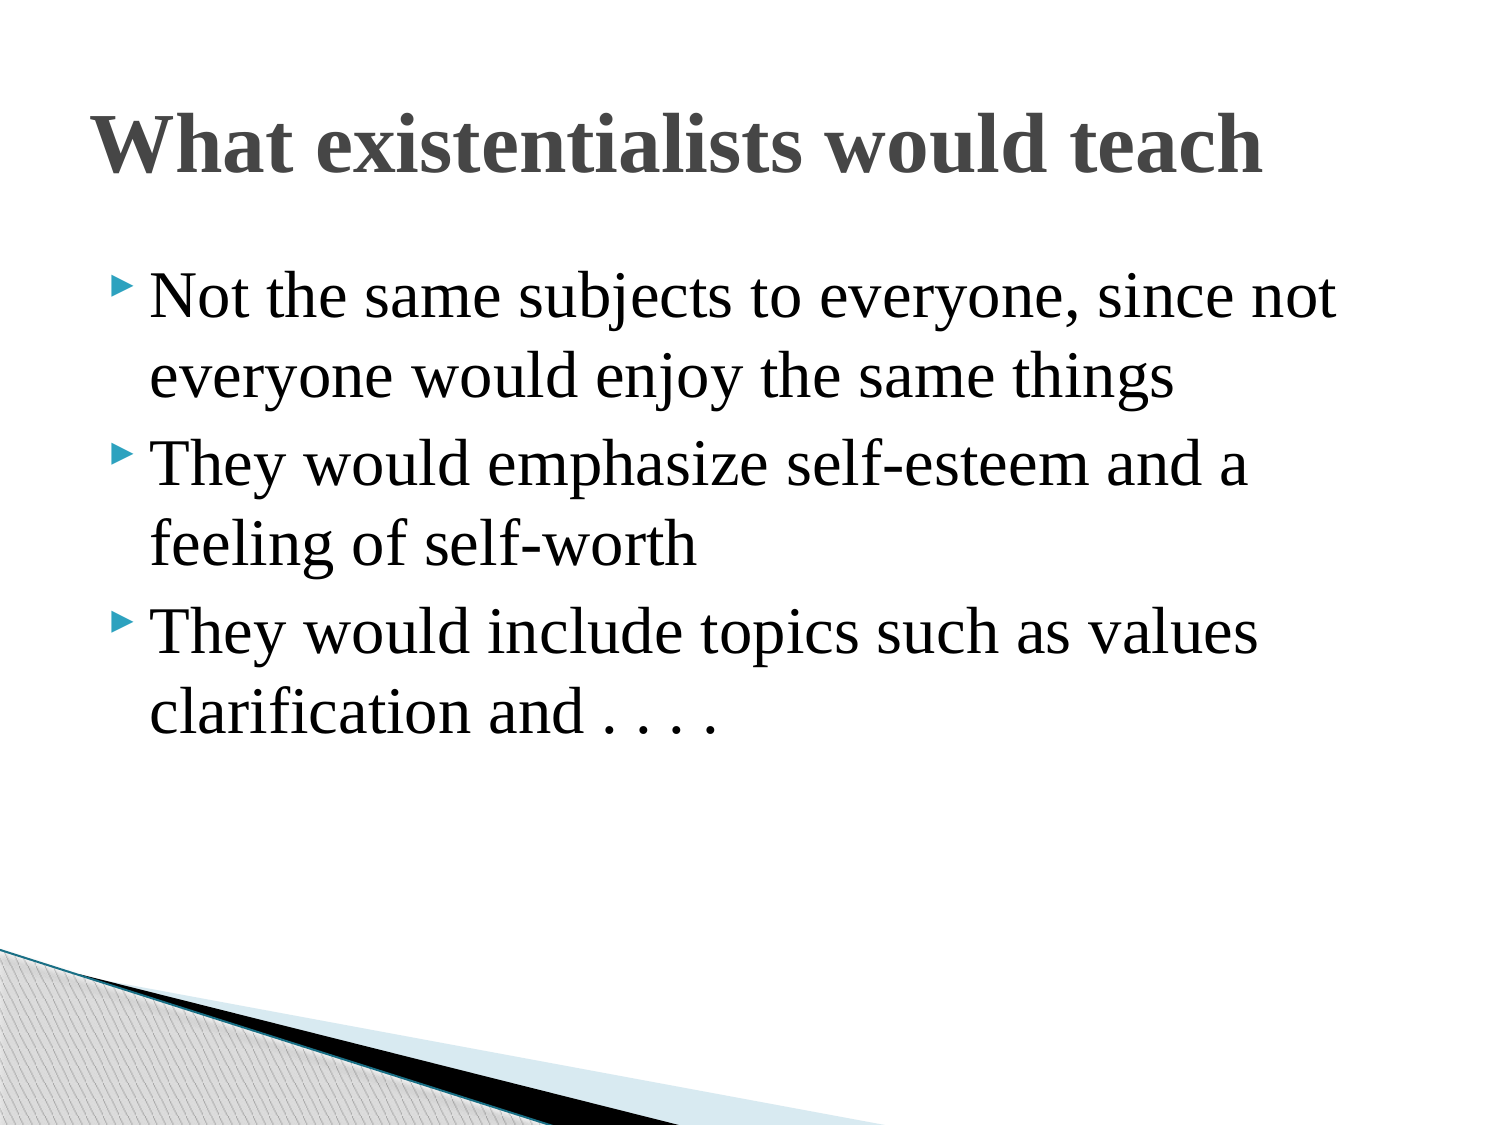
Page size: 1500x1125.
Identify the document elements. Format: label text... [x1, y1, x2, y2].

list Not the same subjects to everyone, since not everyone would enjoy the same things They would emphasize self-esteem and a feeling of self-worth They would include topics such as values clarification and . . . . [75, 243, 1425, 986]
title What existentialists would teach [75, 45, 1425, 233]
